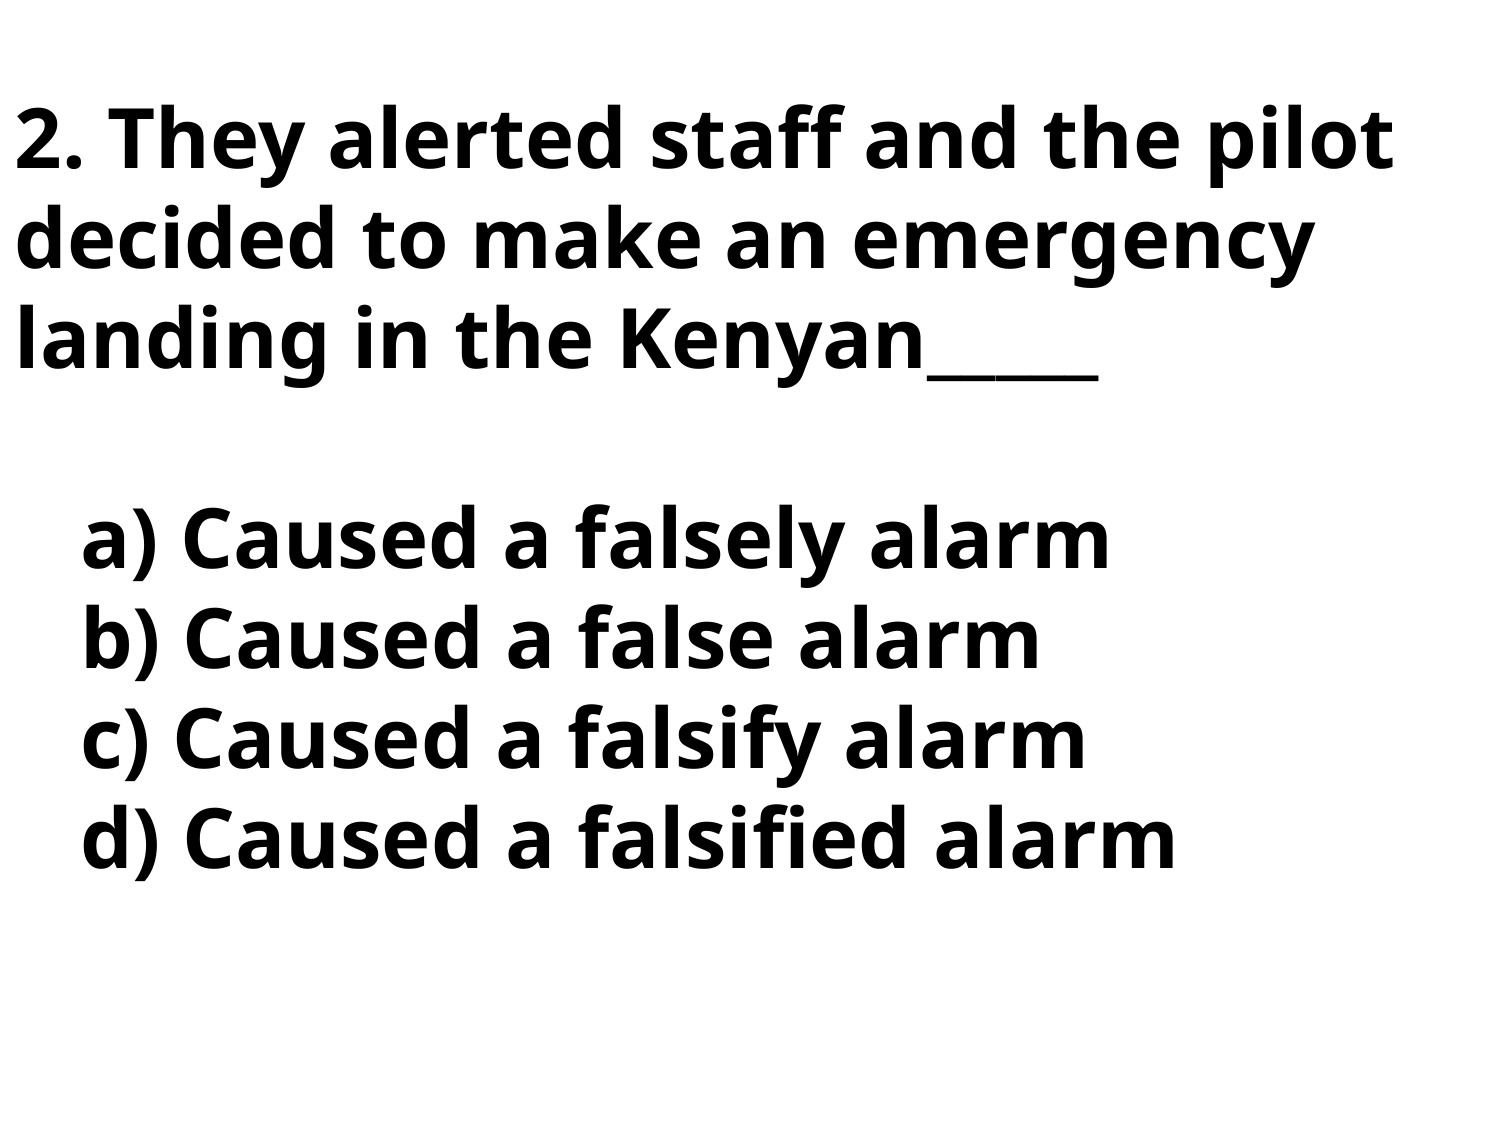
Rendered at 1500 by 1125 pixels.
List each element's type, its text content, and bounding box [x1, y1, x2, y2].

text_box 2. They alerted staff and the pilot decided to make an emergency landing in the Kenyan_____ a) Caused a falsely alarm b) Caused a false alarm c) Caused a falsify alarm d) Caused a falsified alarm [0, 78, 1500, 993]
